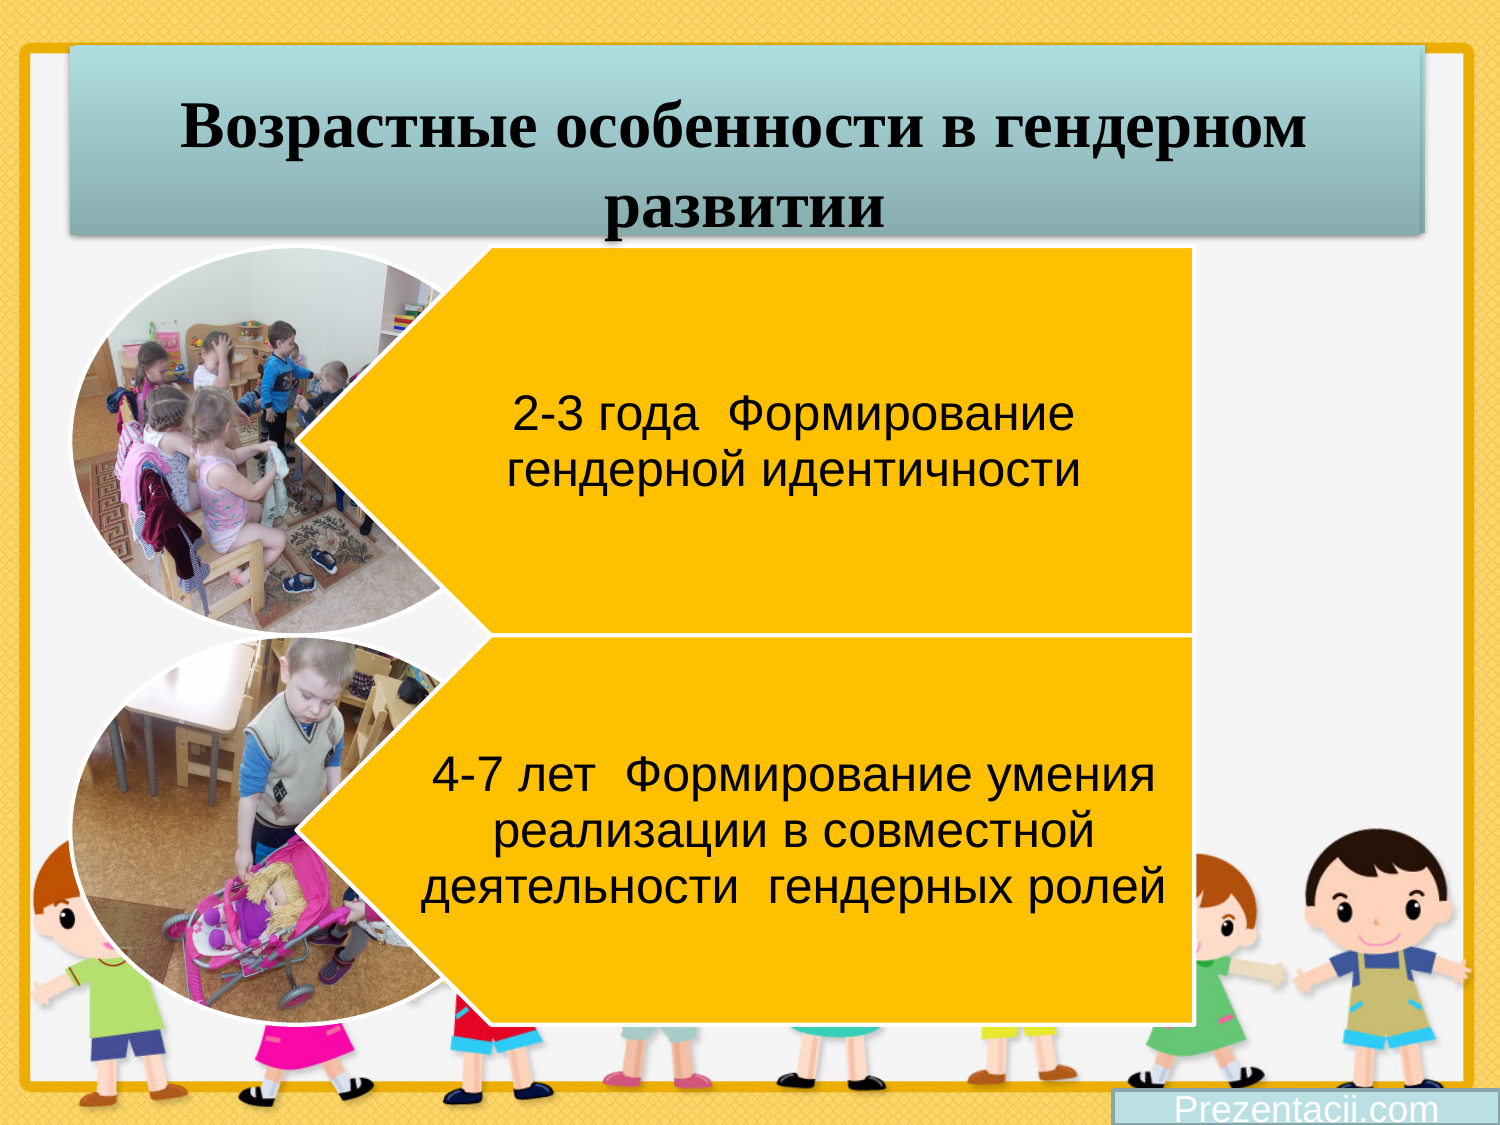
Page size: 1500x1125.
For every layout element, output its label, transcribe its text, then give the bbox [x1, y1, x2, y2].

title Возрастные особенности в гендерном воспитании [1417, 44, 1426, 233]
picture [0, 0, 1500, 1125]
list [70, 245, 1421, 1025]
text_box Возрастные особенности в гендерном развитии [70, 46, 1421, 235]
text_box Prezentacii.com [1111, 1088, 1500, 1125]
